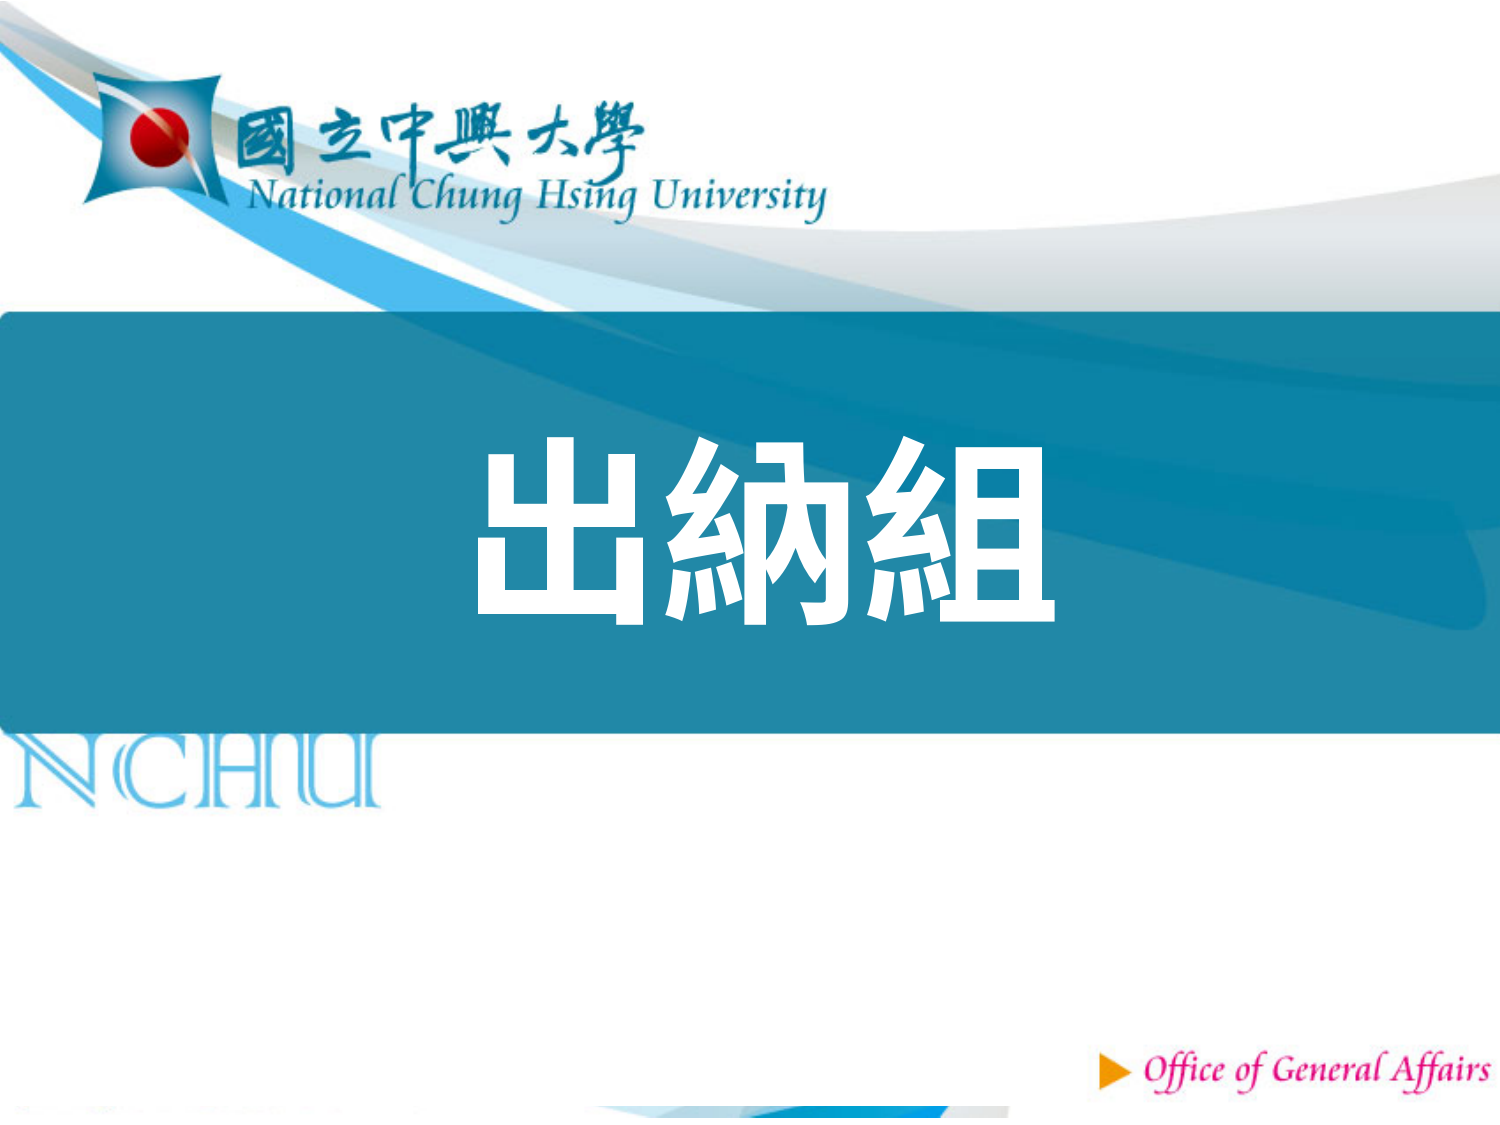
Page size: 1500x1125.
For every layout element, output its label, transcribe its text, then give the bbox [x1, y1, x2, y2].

title 出納組 [76, 349, 1447, 705]
picture [0, 1, 1500, 1118]
